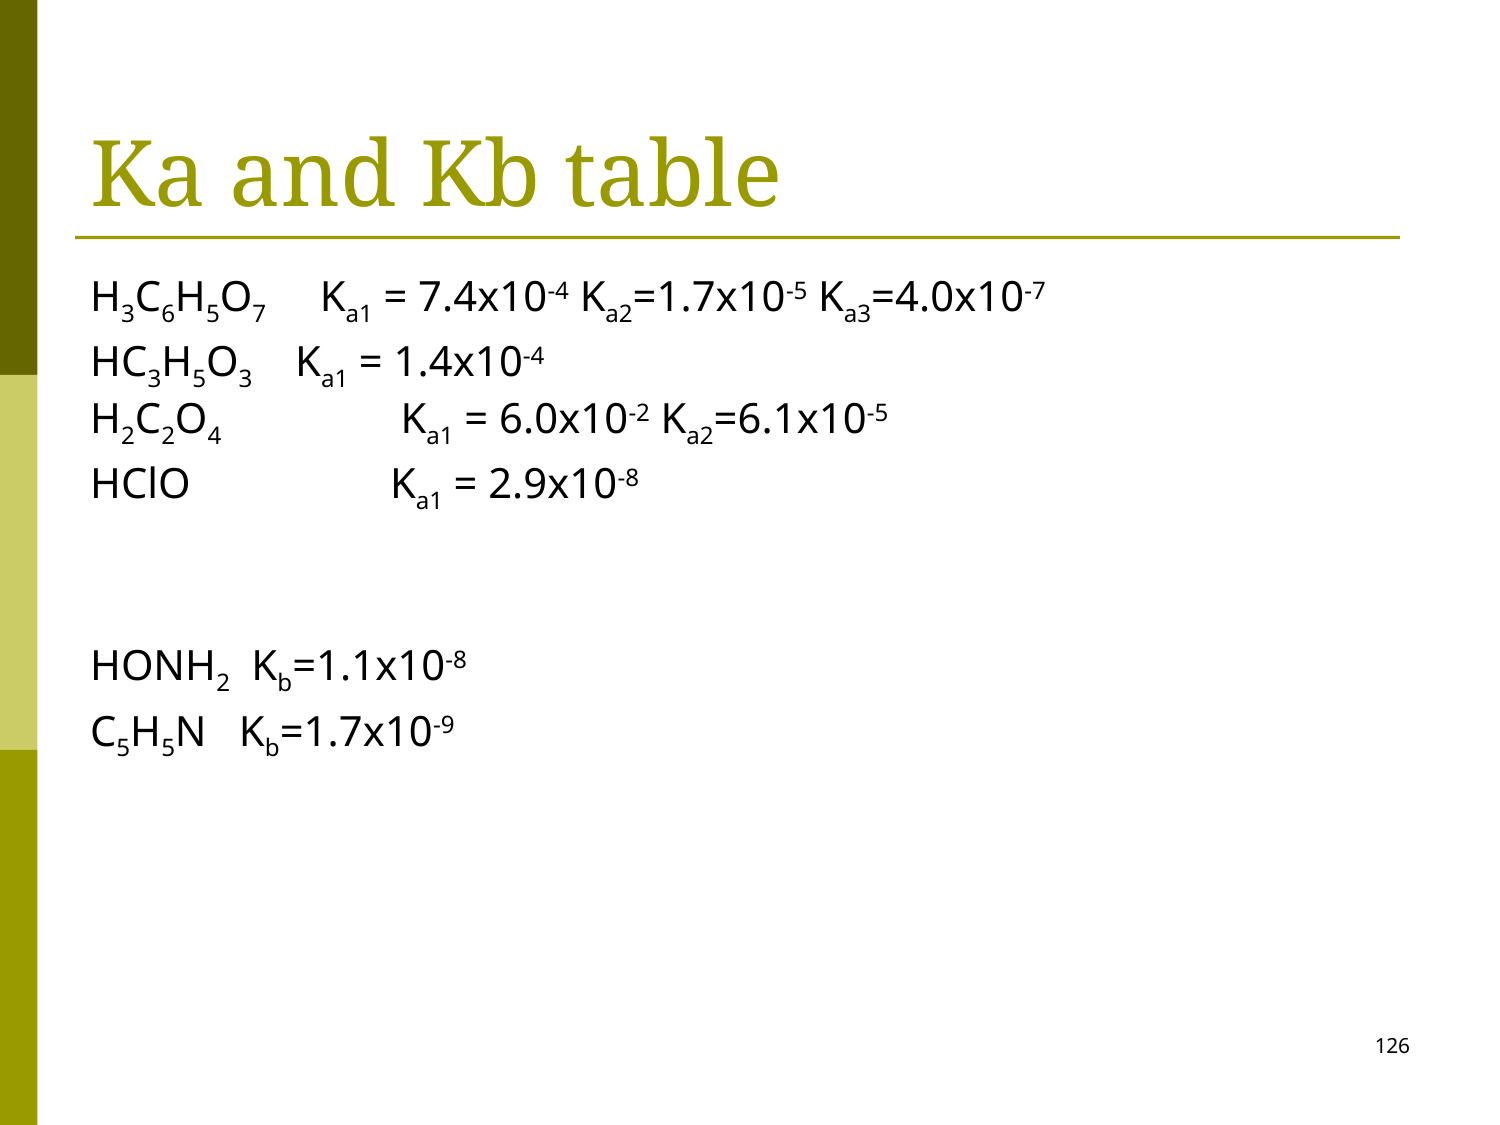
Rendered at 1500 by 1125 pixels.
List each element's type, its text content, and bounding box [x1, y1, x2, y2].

slide_number 126 [1074, 1025, 1425, 1100]
list H3C6H5O7 Ka1 = 7.4x10-4 Ka2=1.7x10-5 Ka3=4.0x10-7 HC3H5O3 Ka1 = 1.4x10-4 H2C2O4 Ka1 = 6.0x10-2 Ka2=6.1x10-5 HClO Ka1 = 2.9x10-8 HONH2 Kb=1.1x10-8 C5H5N Kb=1.7x10-9 [75, 262, 1425, 1006]
title Ka and Kb table [75, 45, 1425, 233]
